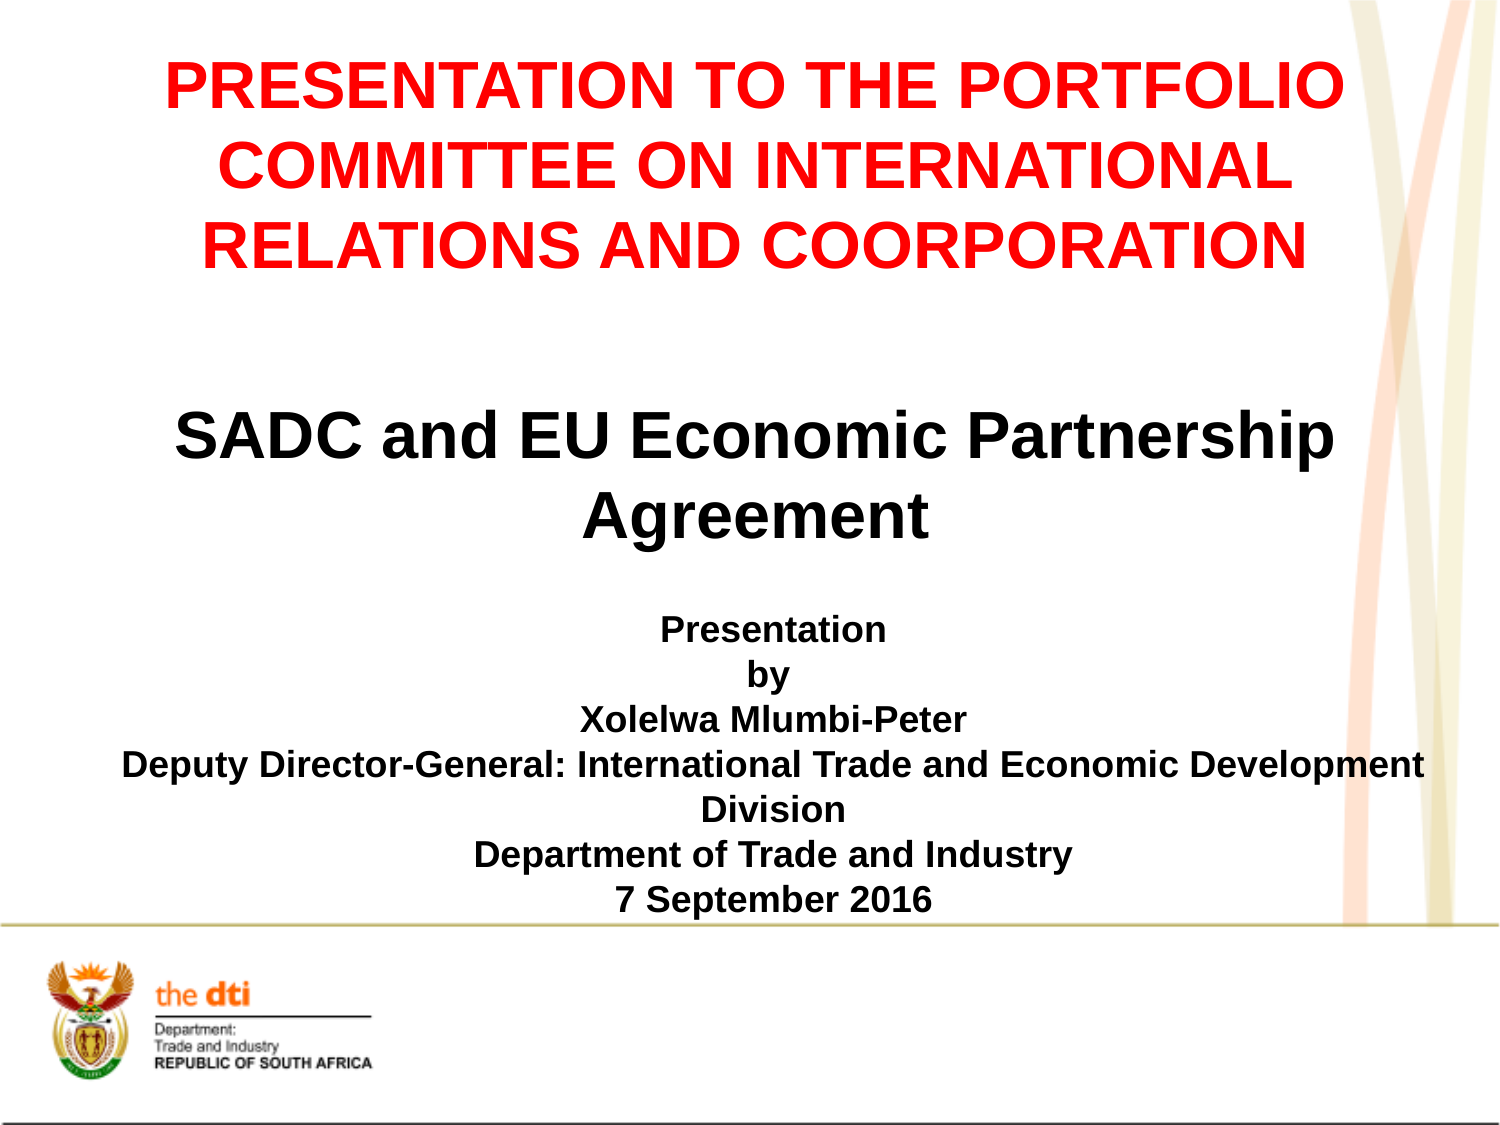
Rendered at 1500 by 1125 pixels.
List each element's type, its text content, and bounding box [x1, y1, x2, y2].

subtitle Presentation by Xolelwa Mlumbi-Peter Deputy Director-General: International Trade and Economic Development Division Department of Trade and Industry 7 September 2016 [64, 526, 1483, 1024]
title PRESENTATION TO THE PORTFOLIO COMMITTEE ON INTERNATIONAL RELATIONS AND COORPORATION SADC and EU Economic Partnership Agreement [64, 207, 1448, 386]
picture [0, 0, 1500, 1125]
